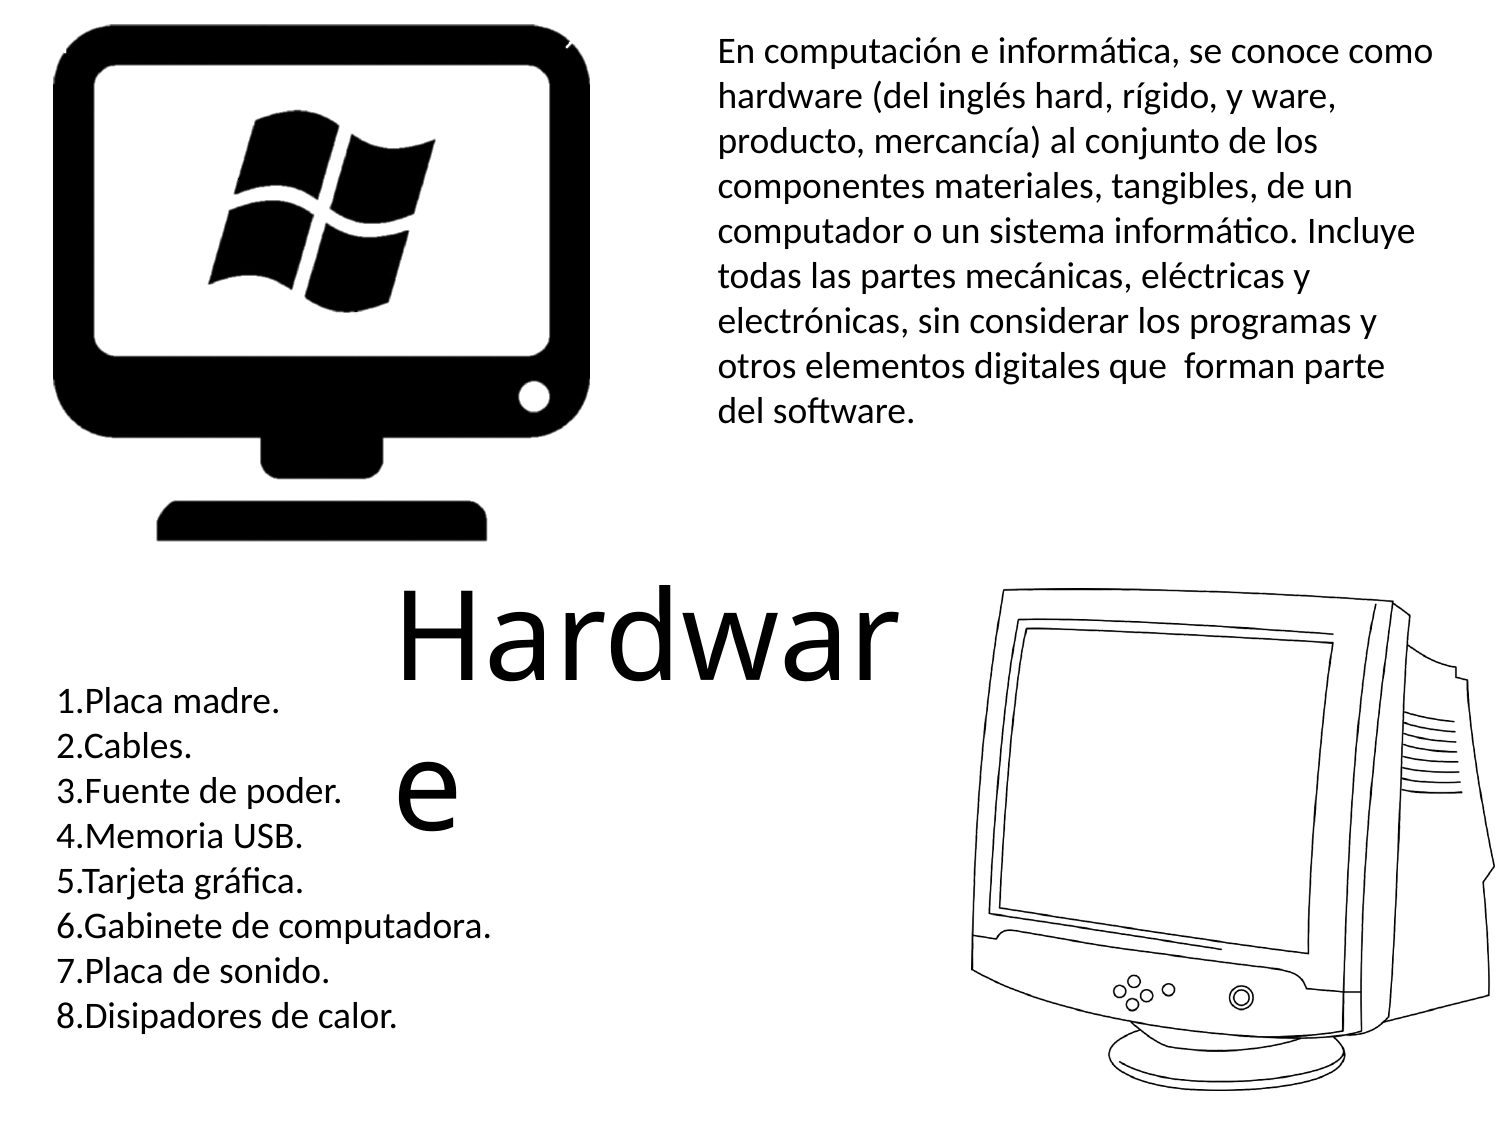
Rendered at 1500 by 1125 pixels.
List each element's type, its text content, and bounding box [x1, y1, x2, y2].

text_box 1.Placa madre. 2.Cables. 3.Fuente de poder. 4.Memoria USB. 5.Tarjeta gráfica. 6.Gabinete de computadora. 7.Placa de sonido. 8.Disipadores de calor. [41, 668, 792, 1089]
text_box En computación e informática, se conoce como hardware (del inglés hard, rígido, y ware, producto, mercancía) al conjunto de los componentes materiales, tangibles, de un computador o un sistema informático. Incluye todas las partes mecánicas, eléctricas y electrónicas, sin considerar los programas y otros elementos digitales que forman parte del software. [702, 19, 1453, 529]
picture [52, 24, 590, 542]
picture [970, 587, 1495, 1091]
text_box Hardware [377, 548, 972, 864]
